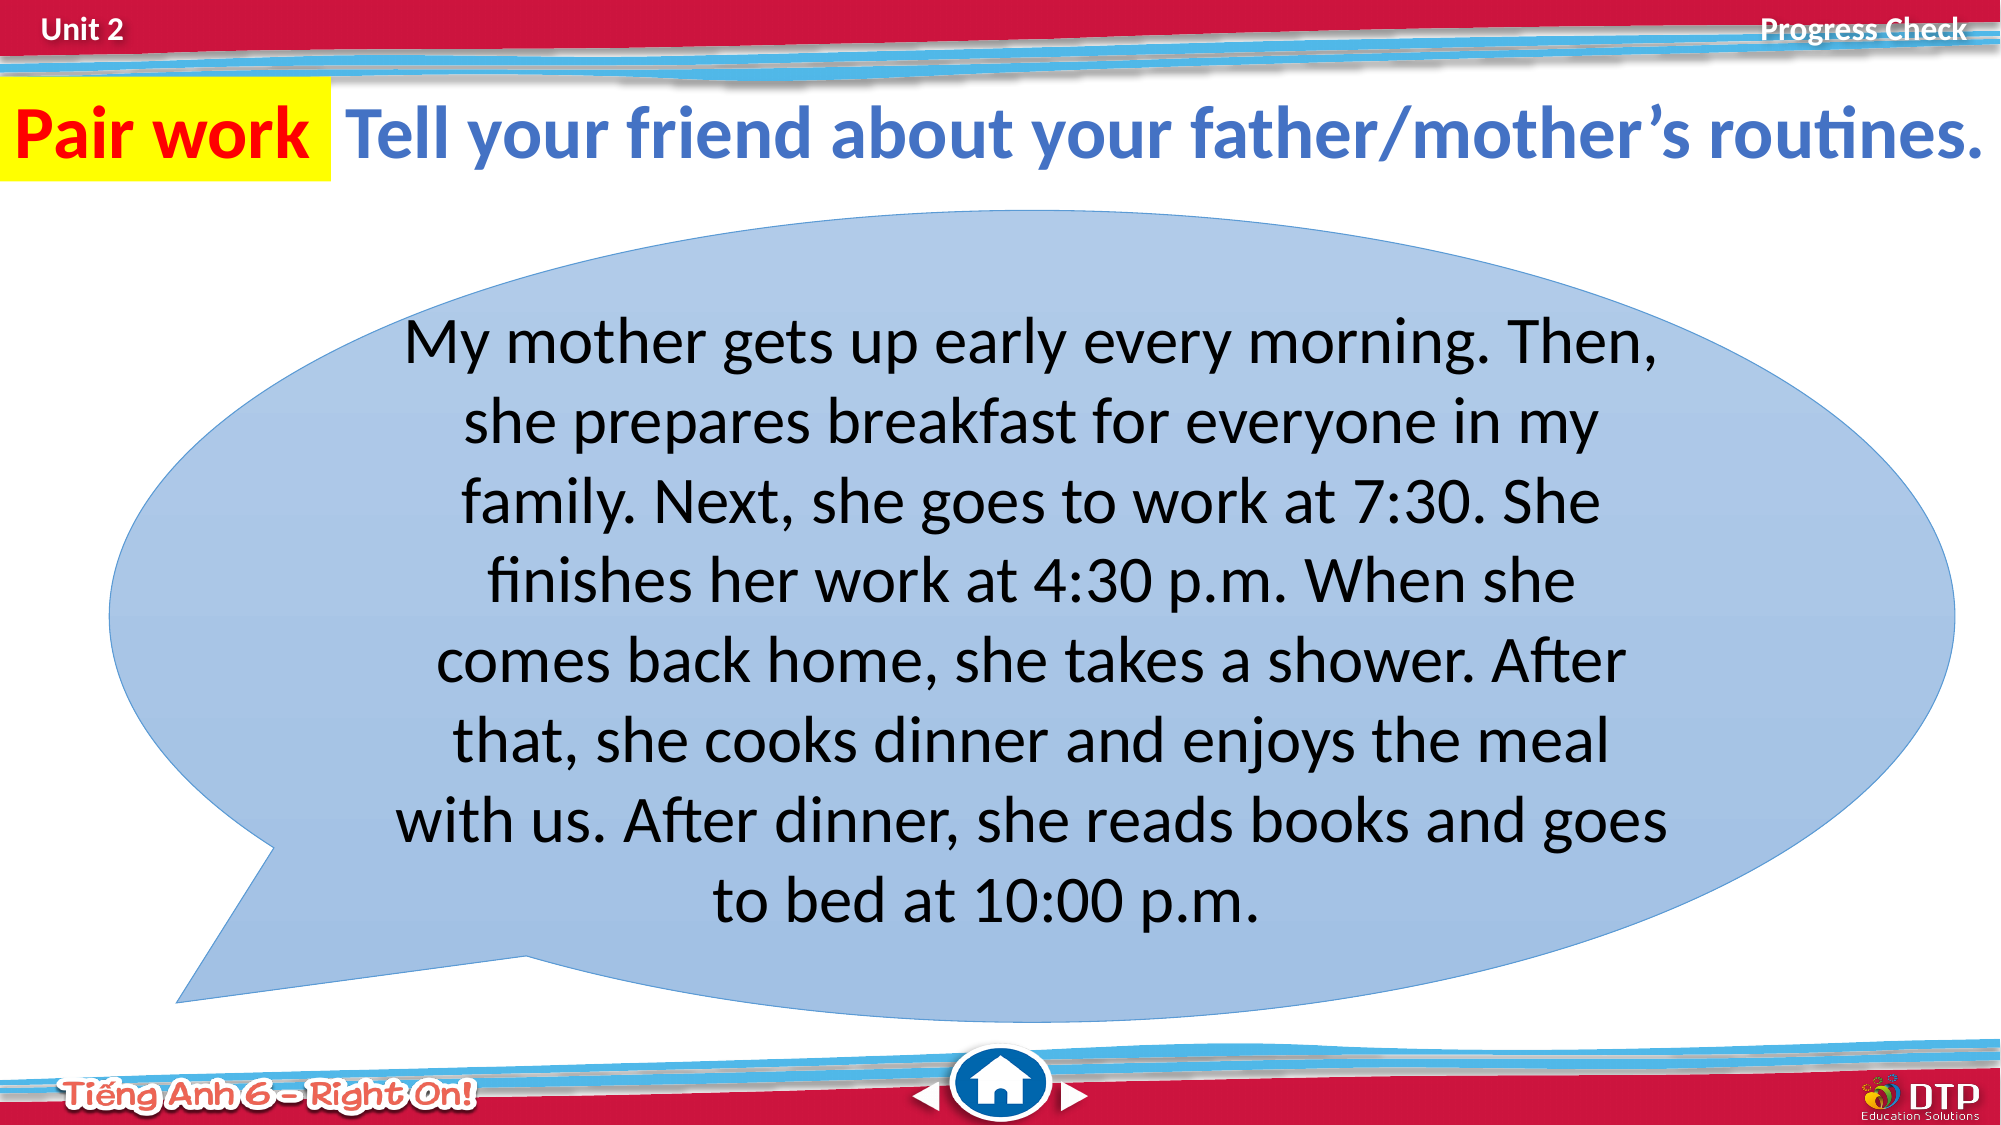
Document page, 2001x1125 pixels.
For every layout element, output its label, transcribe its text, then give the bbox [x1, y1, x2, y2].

picture [0, 182, 2000, 1125]
text_box Tell your friend about your father/mother’s routines. [330, 76, 2000, 182]
picture [0, 0, 2000, 76]
text_box My mother gets up early every morning. Then, she prepares breakfast for everyone in my family. Next, she goes to work at 7:30. She finishes her work at 4:30 p.m. When she comes back home, she takes a shower. After that, she cooks dinner and enjoys the meal with us. After dinner, she reads books and goes to bed at 10:00 p.m. [108, 209, 1956, 1023]
text_box Pair work [0, 76, 330, 182]
